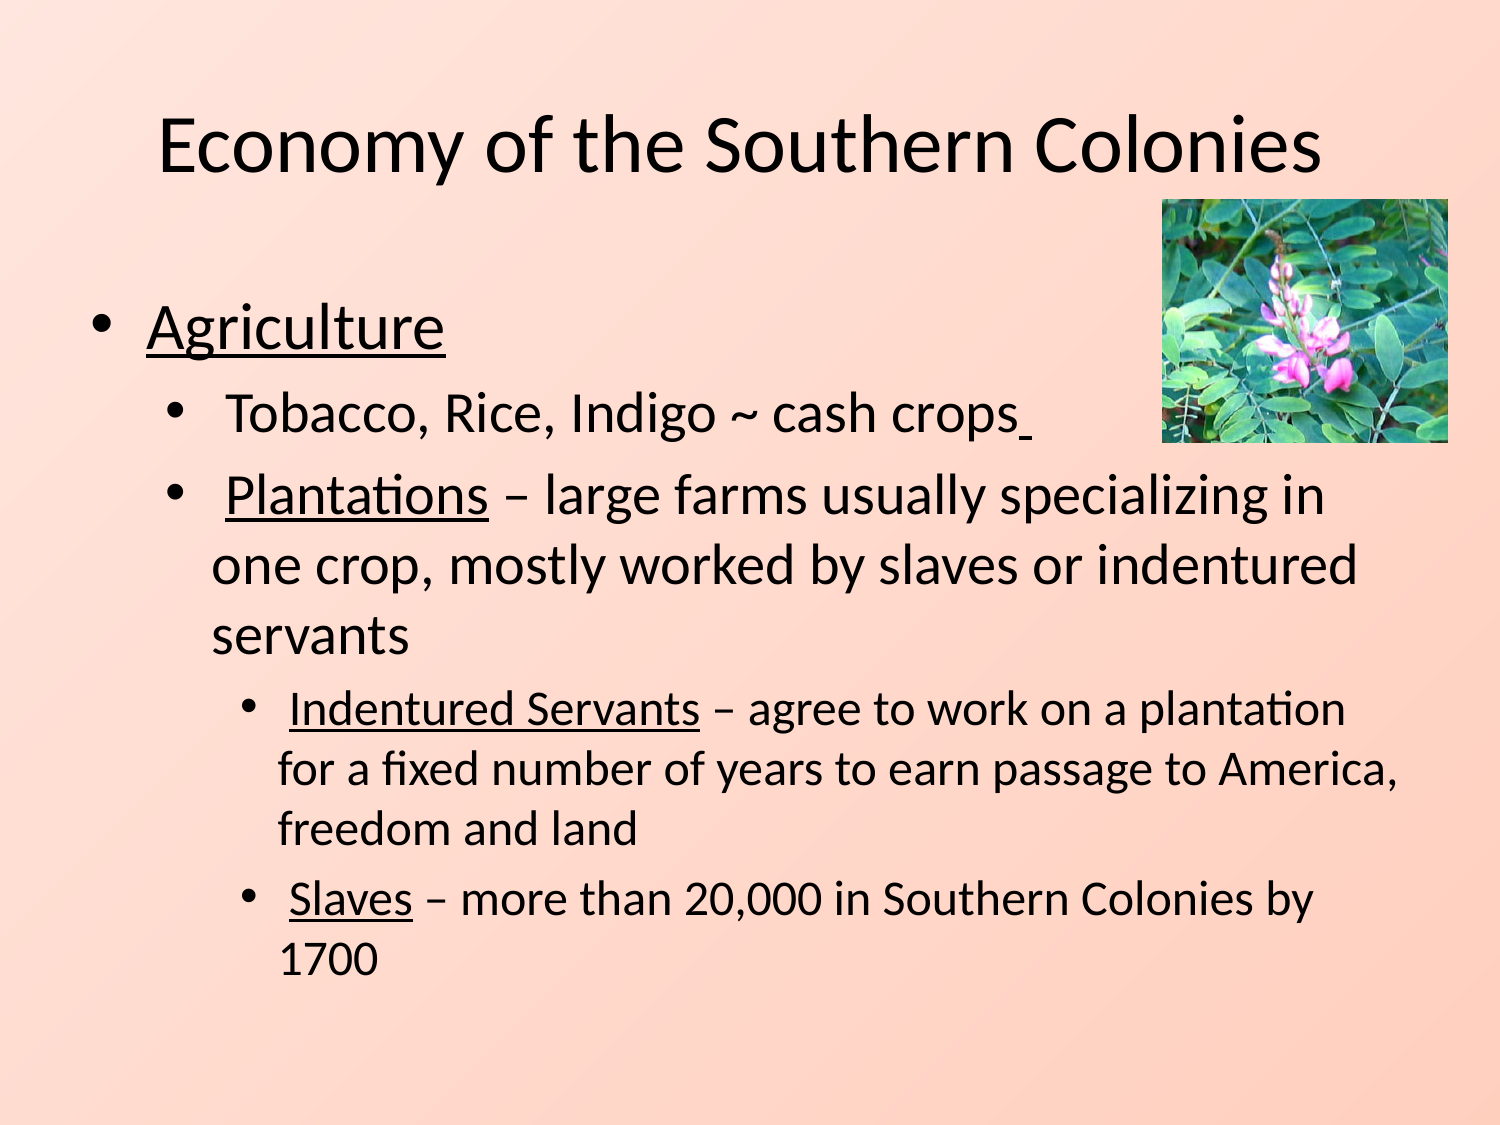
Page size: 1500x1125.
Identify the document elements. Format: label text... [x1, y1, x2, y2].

list Agriculture Tobacco, Rice, Indigo ~ cash crops Plantations – large farms usually specializing in one crop, mostly worked by slaves or indentured servants Indentured Servants – agree to work on a plantation for a fixed number of years to earn passage to America, freedom and land Slaves – more than 20,000 in Southern Colonies by 1700 [75, 275, 1425, 1018]
title Economy of the Southern Colonies [75, 45, 1425, 233]
picture [1162, 199, 1448, 443]
